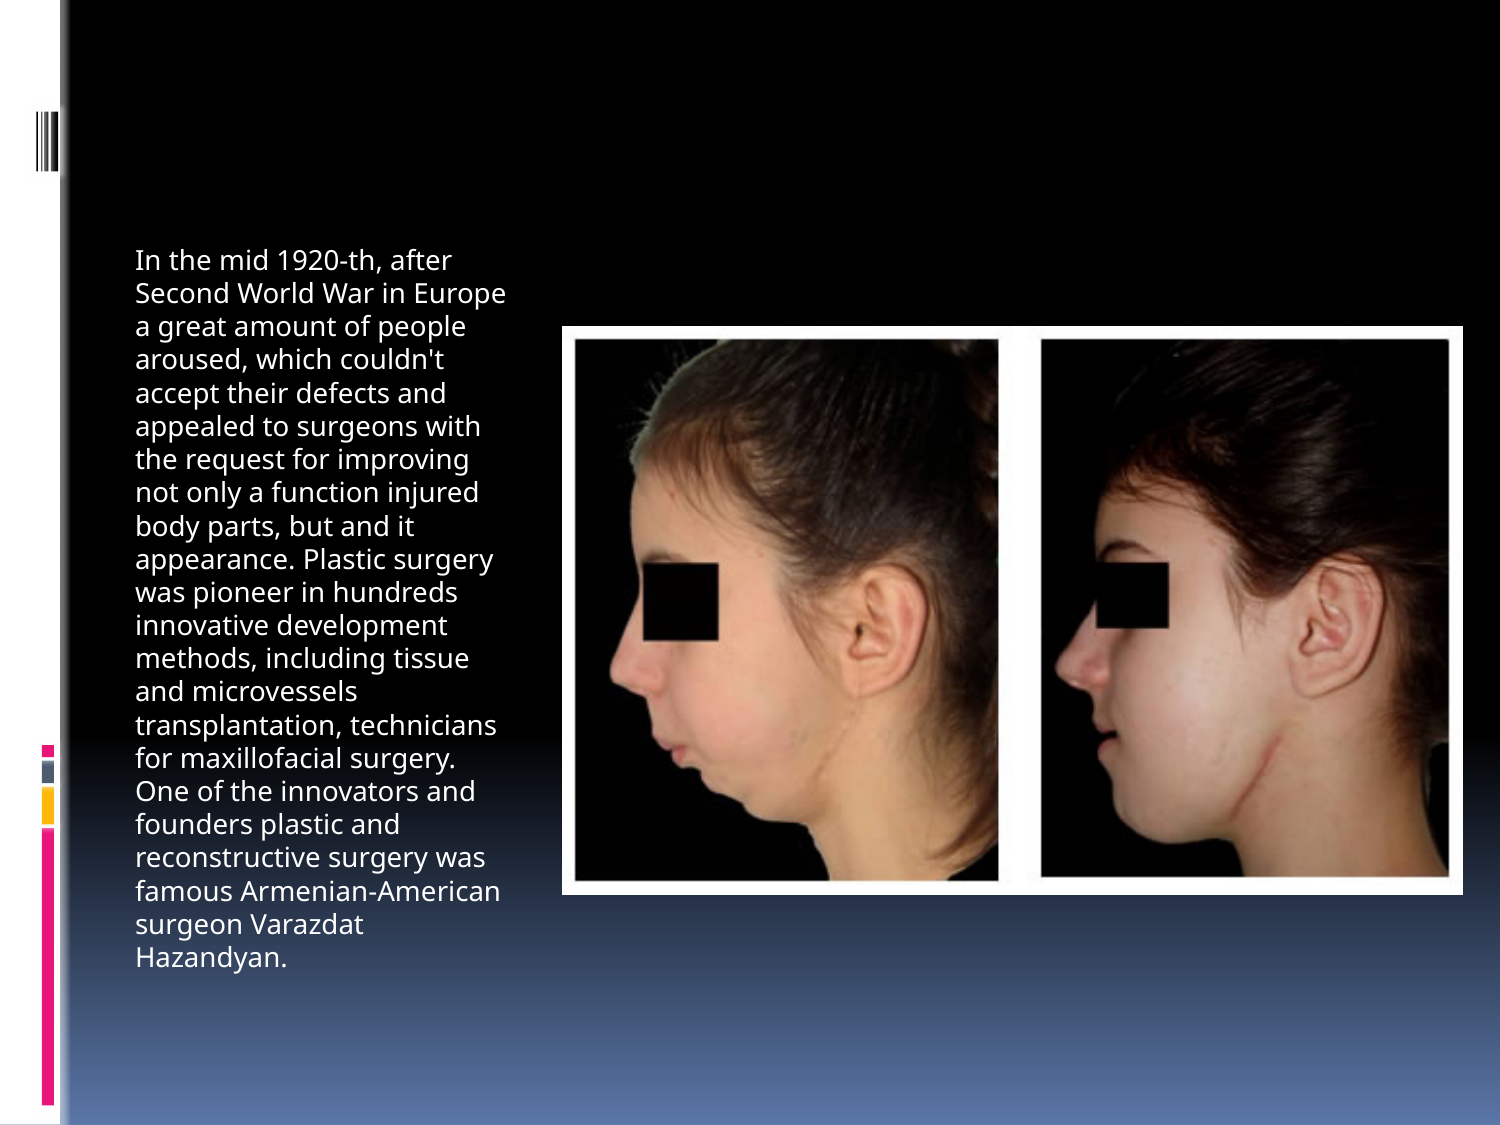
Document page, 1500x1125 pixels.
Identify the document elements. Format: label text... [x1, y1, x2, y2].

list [561, 325, 1463, 895]
list In the mid 1920-th, after Second World War in Europe a great amount of people aroused, which couldn't accept their defects and appealed to surgeons with the request for improving not only a function injured body parts, but and it appearance. Plastic surgery was pioneer in hundreds innovative development methods, including tissue and microvessels transplantation, technicians for maxillofacial surgery. One of the innovators and founders plastic and reconstructive surgery was famous Armenian-American surgeon Varazdat Hazandyan. [112, 235, 525, 986]
